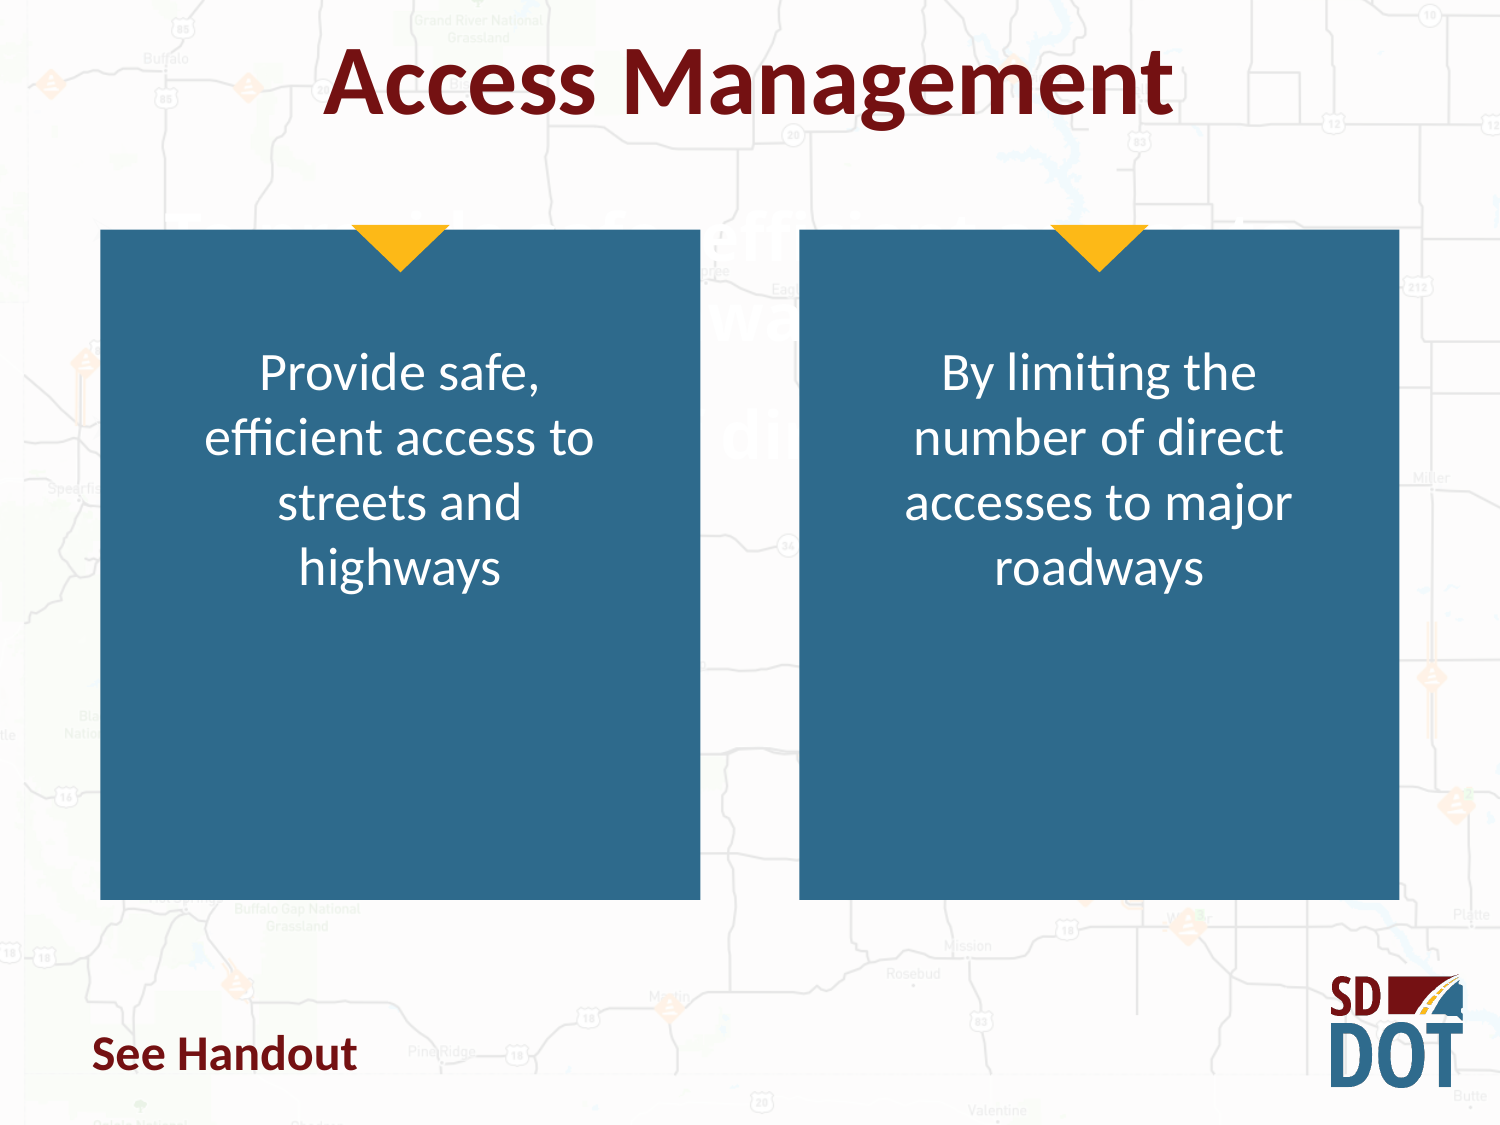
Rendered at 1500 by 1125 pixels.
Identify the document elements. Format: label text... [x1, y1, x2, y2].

text_box See Handout [74, 1012, 375, 1088]
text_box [799, 224, 1400, 901]
list To provide safe, efficient access to streets and highways Limit number of direct accesses to major roadways [75, 187, 1425, 688]
text_box Access Management [74, 0, 1425, 150]
picture [0, 0, 1500, 1125]
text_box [100, 224, 701, 901]
